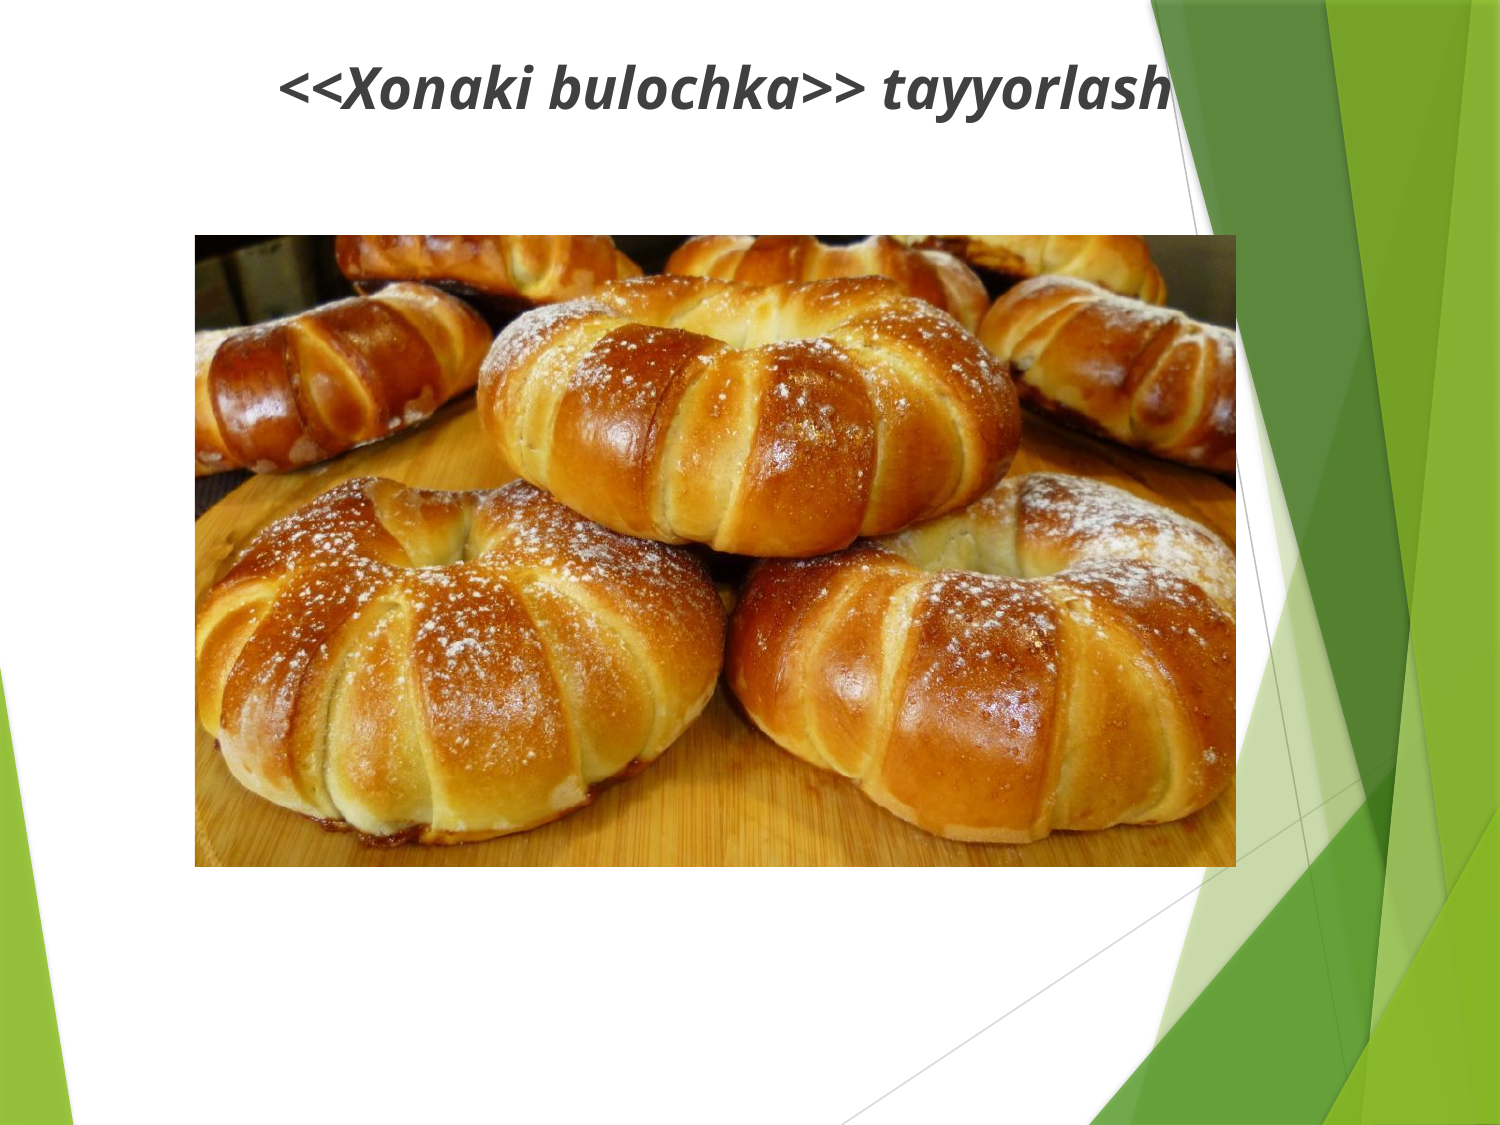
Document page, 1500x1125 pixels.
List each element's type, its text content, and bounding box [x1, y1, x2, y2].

picture [194, 235, 1237, 867]
list <<Xonaki bulochka>> tayyorlash [170, 43, 1213, 155]
title [195, 944, 1237, 1039]
